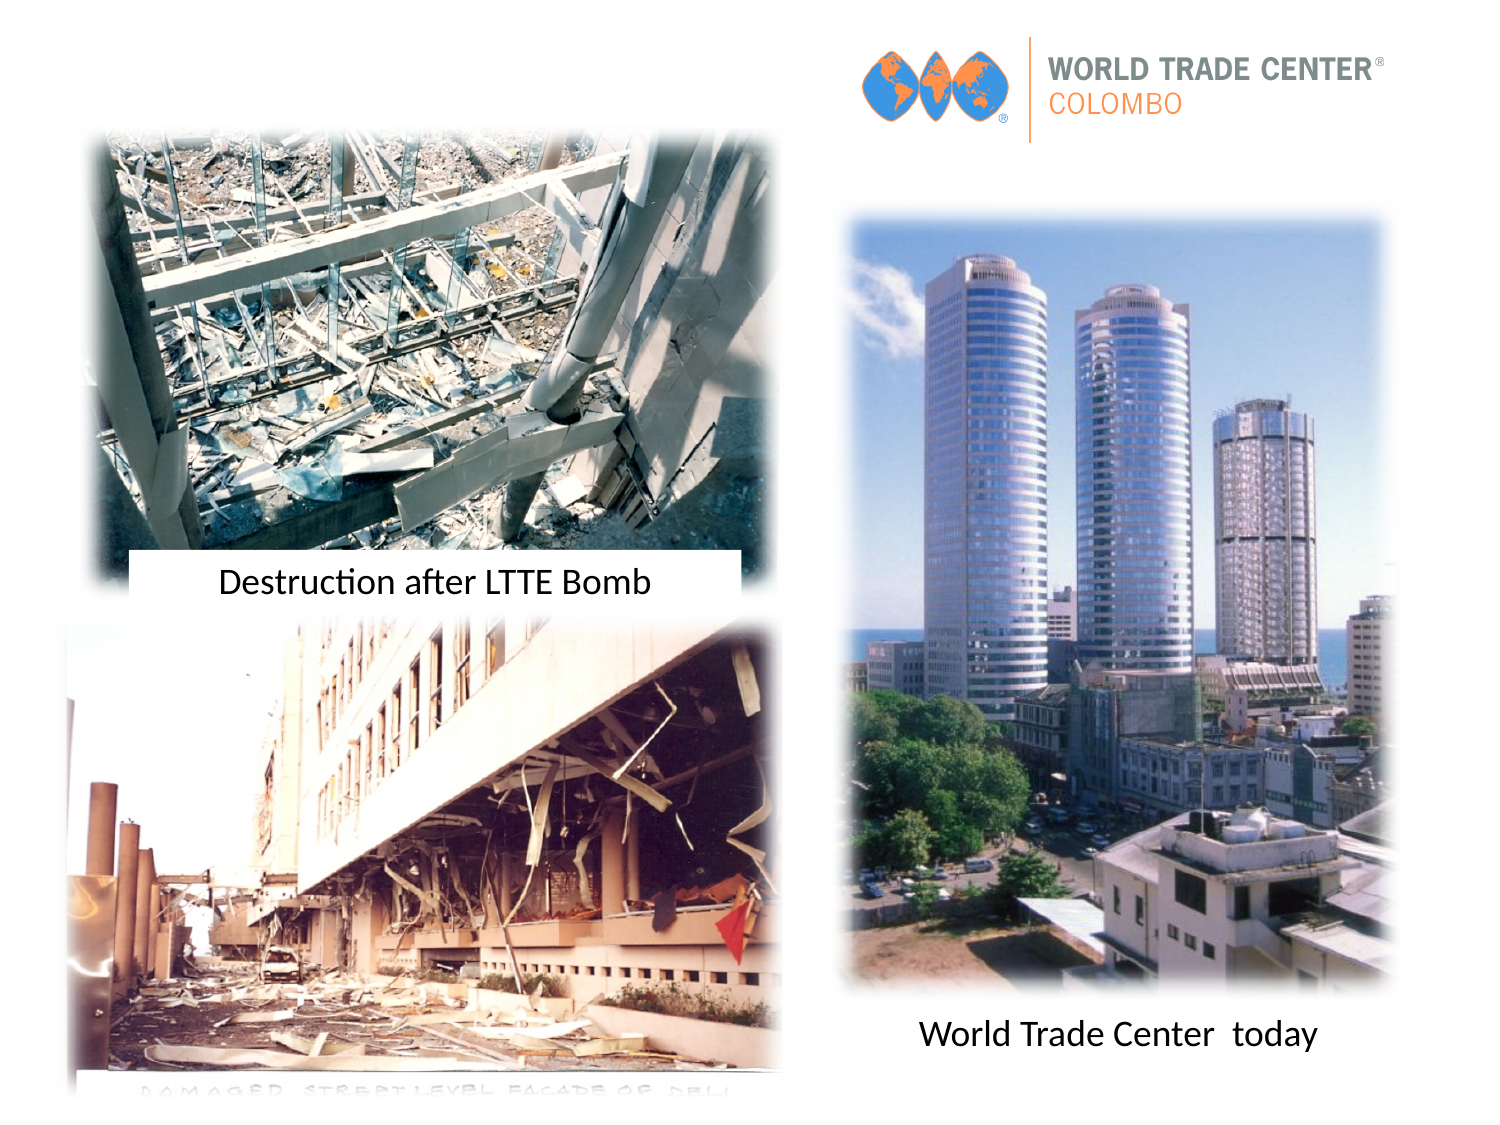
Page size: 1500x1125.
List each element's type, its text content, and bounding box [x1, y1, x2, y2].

text_box World Trade Center today [849, 1010, 1388, 1062]
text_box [53, 124, 788, 1101]
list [831, 199, 1401, 1001]
picture [862, 37, 1384, 143]
